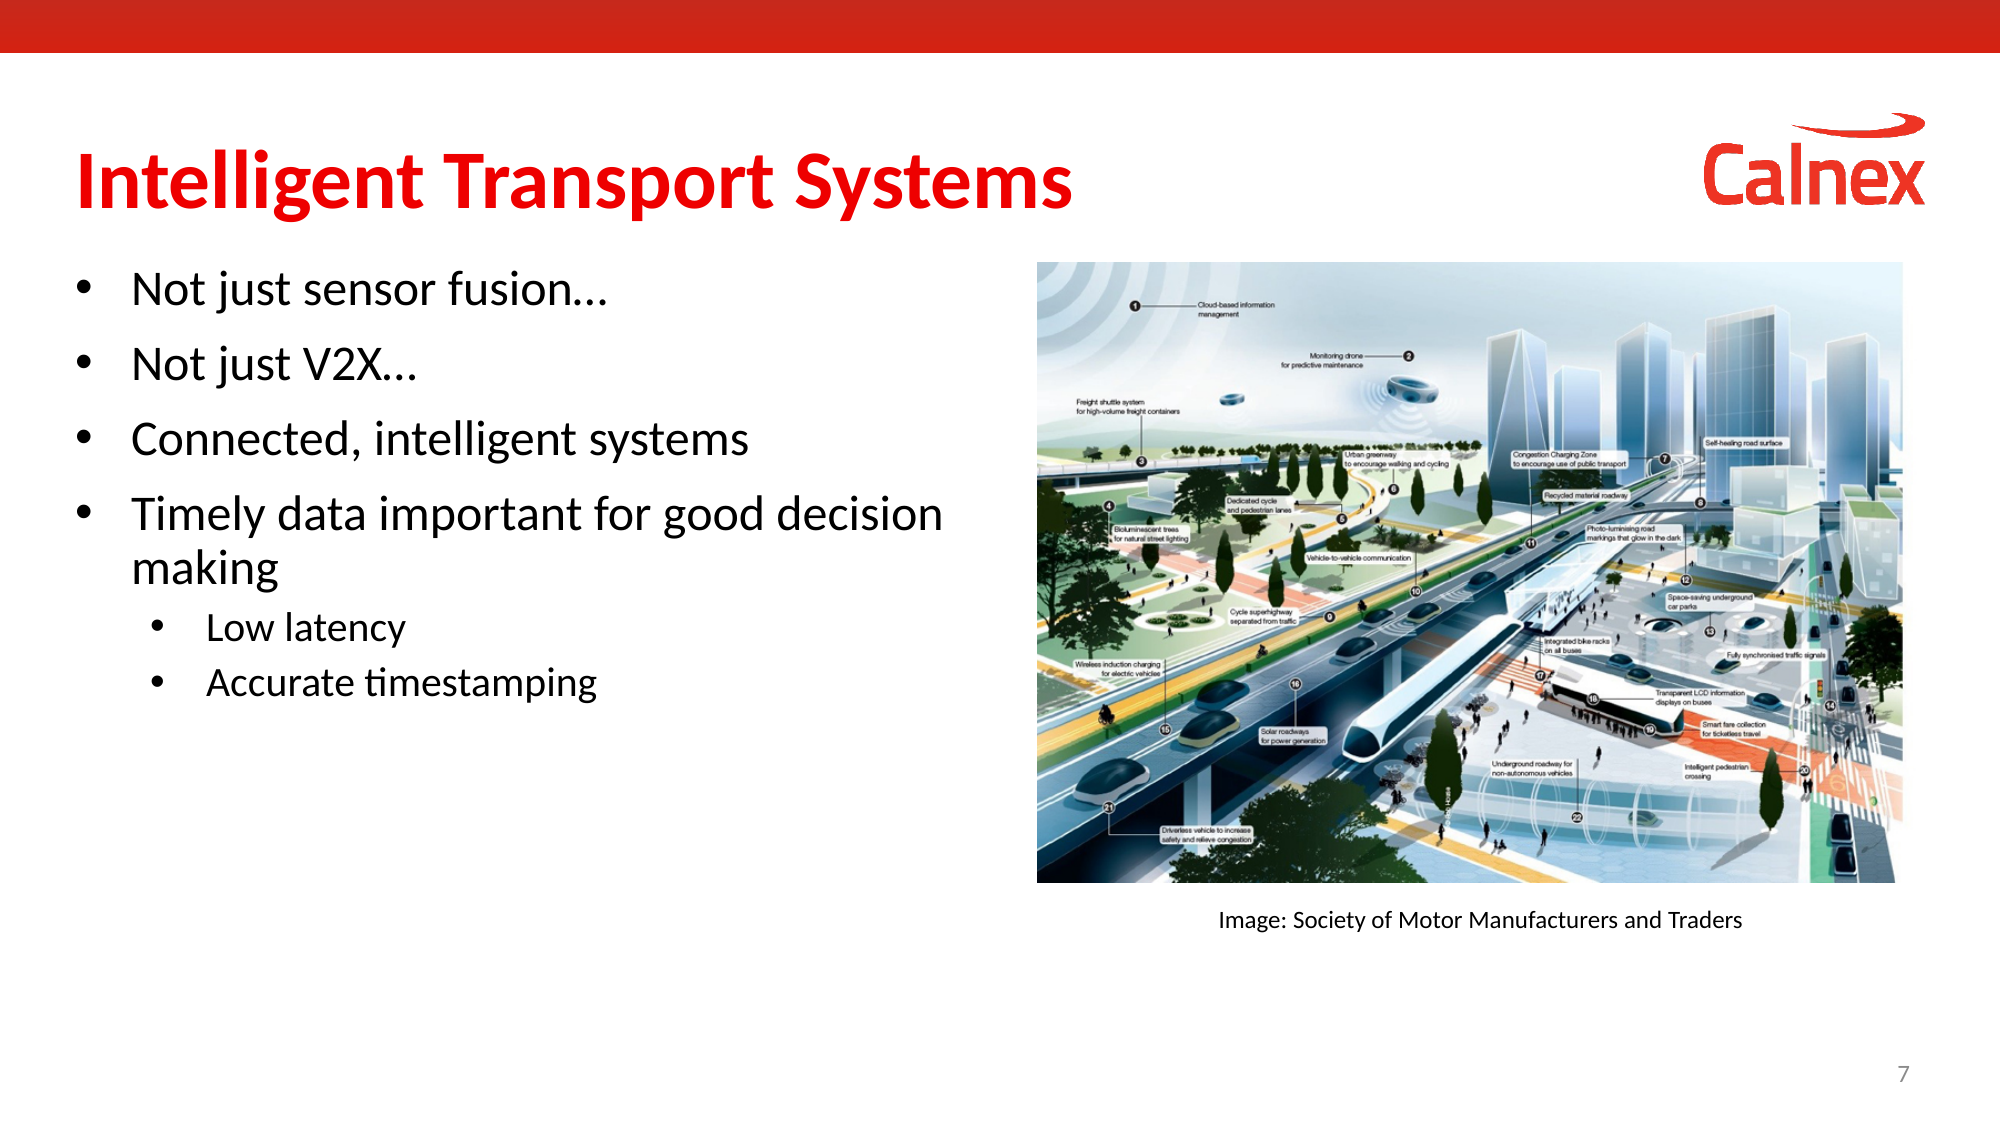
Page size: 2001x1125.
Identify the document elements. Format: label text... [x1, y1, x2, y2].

slide_number 7 [1475, 1042, 1925, 1103]
text_box Image: Society of Motor Manufacturers and Traders [1203, 895, 1759, 941]
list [1037, 262, 1925, 883]
title Intelligent Transport Systems [75, 135, 1535, 227]
list Not just sensor fusion… Not just V2X… Connected, intelligent systems Timely data important for good decision making Low latency Accurate timestamping [75, 262, 963, 1020]
picture [1704, 113, 1925, 205]
